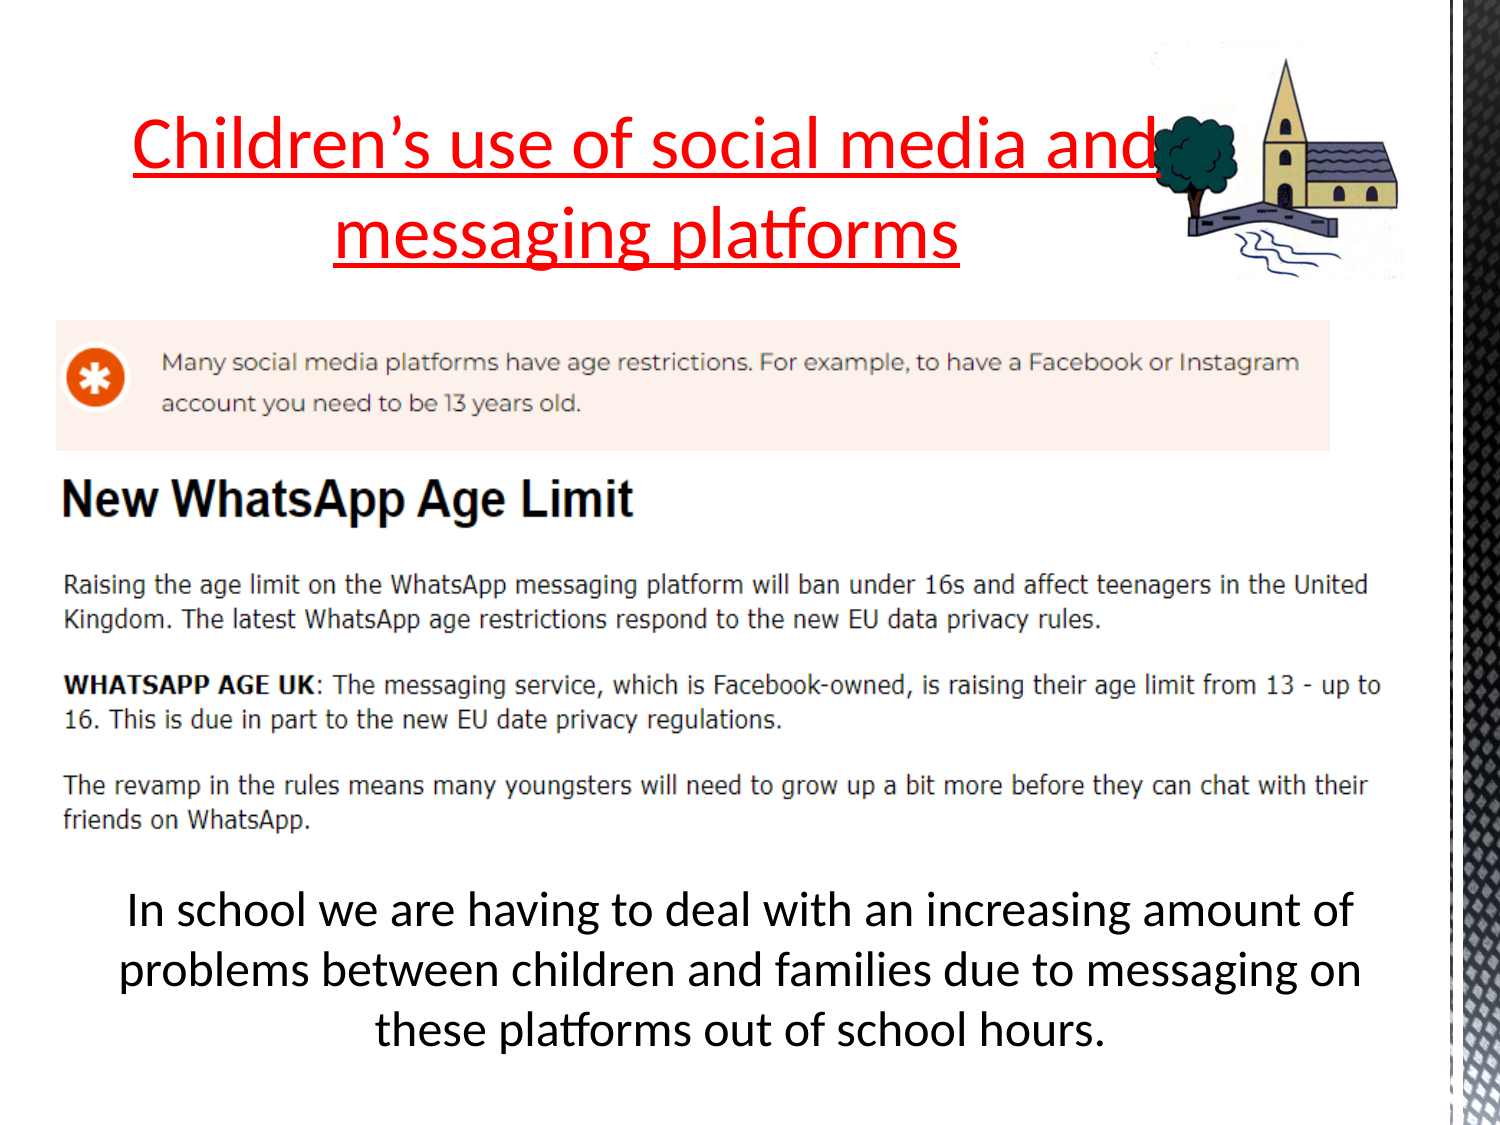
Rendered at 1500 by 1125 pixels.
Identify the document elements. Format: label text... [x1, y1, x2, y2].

text_box In school we are having to deal with an increasing amount of problems between children and families due to messaging on these platforms out of school hours. [44, 798, 1437, 1064]
picture [43, 467, 1391, 851]
picture [1151, 42, 1403, 280]
picture [56, 320, 1331, 451]
picture [1447, 0, 1500, 1125]
text_box Children’s use of social media and messaging platforms [50, 85, 1146, 281]
